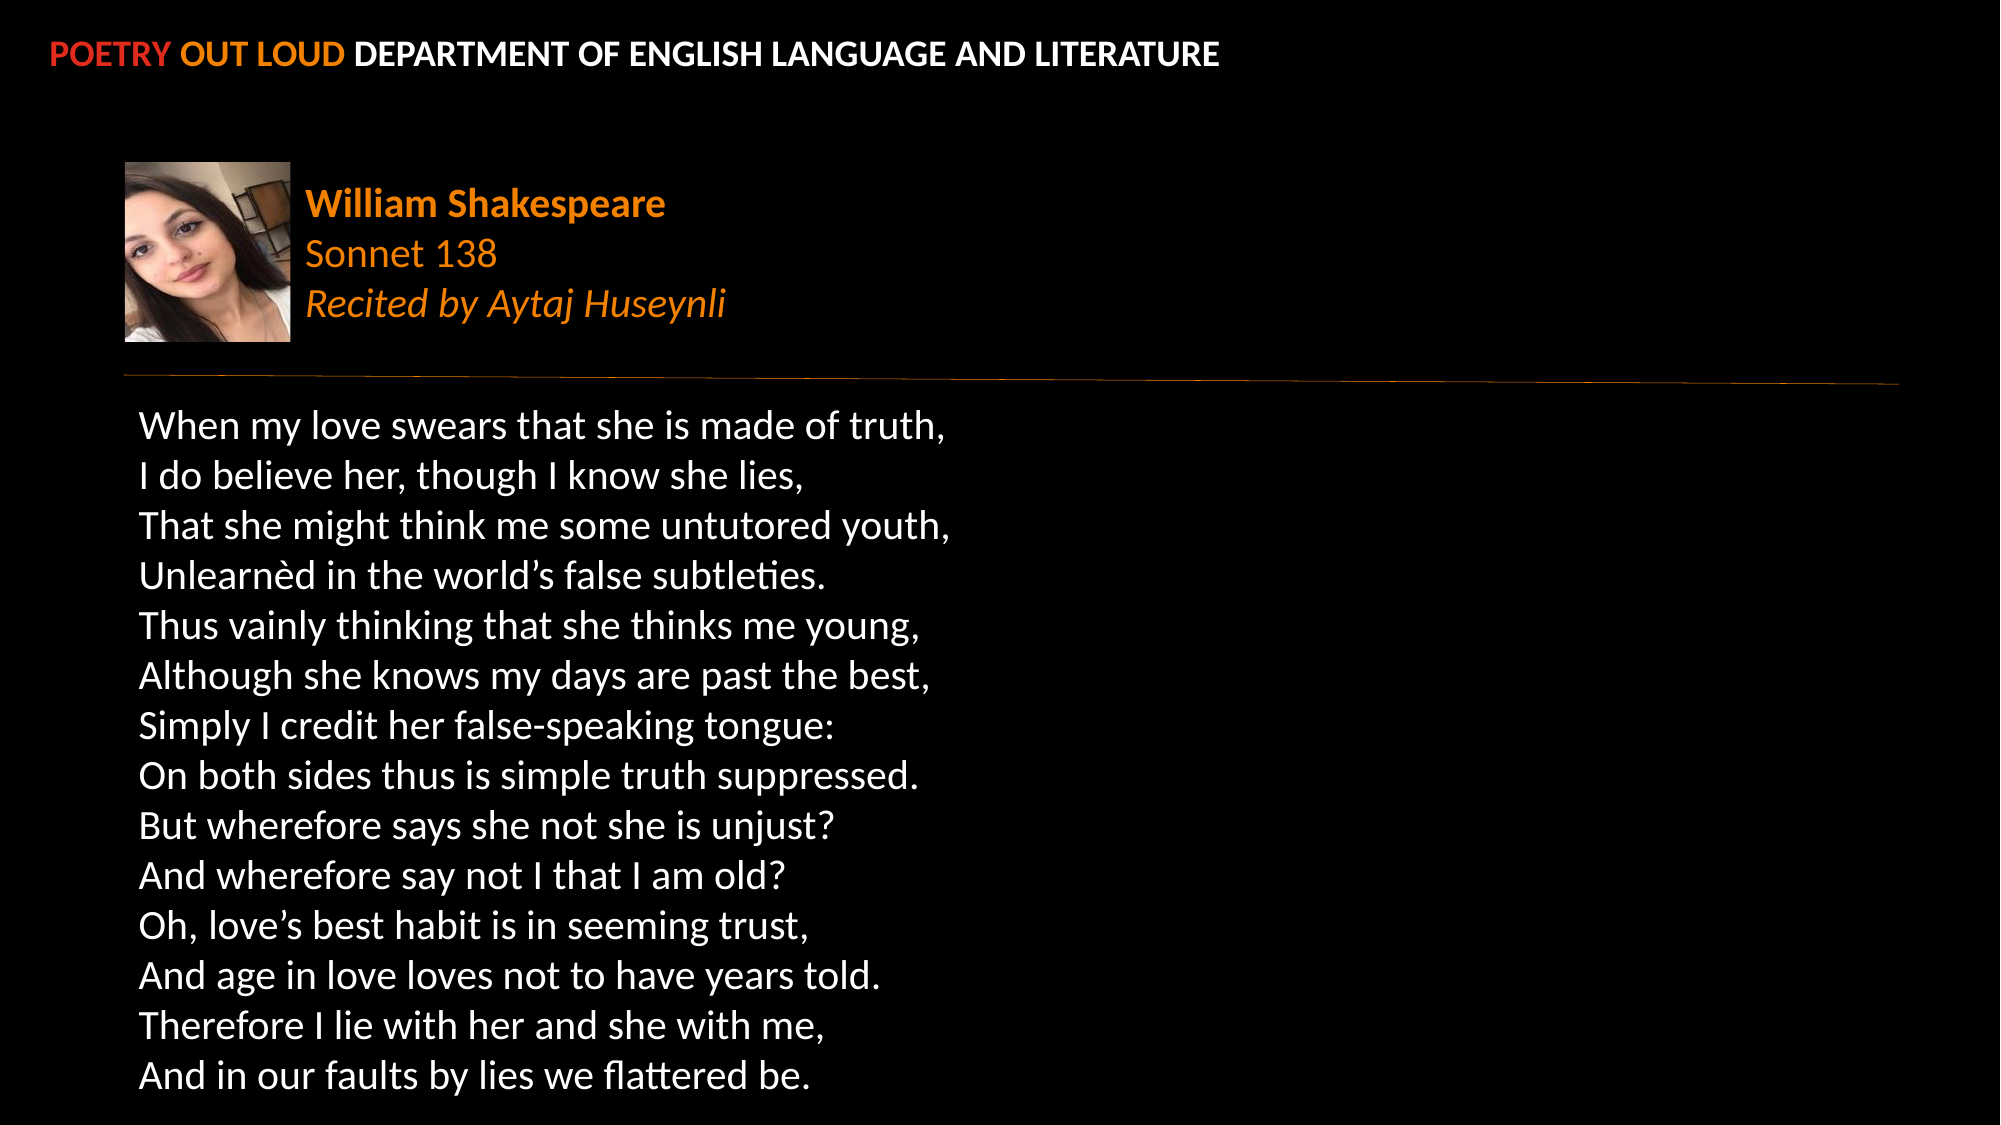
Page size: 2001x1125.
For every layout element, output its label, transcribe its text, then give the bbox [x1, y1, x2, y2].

text_box William Shakespeare Sonnet 138 Recited by Aytaj Huseynli [291, 168, 944, 334]
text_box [123, 374, 1900, 385]
text_box When my love swears that she is made of truth, I do believe her, though I know she lies, That she might think me some untutored youth, Unlearnèd in the world’s false subtleties. Thus vainly thinking that she thinks me young, Although she knows my days are past the best, Simply I credit her false-speaking tongue: On both sides thus is simple truth suppressed. But wherefore says she not she is unjust? And wherefore say not I that I am old? Oh, love’s best habit is in seeming trust, And age in love loves not to have years told. Therefore I lie with her and she with me, And in our faults by lies we flattered be. [123, 390, 1268, 1106]
text_box POETRY OUT LOUD DEPARTMENT OF ENGLISH LANGUAGE AND LITERATURE [34, 21, 1290, 81]
picture [124, 161, 291, 342]
